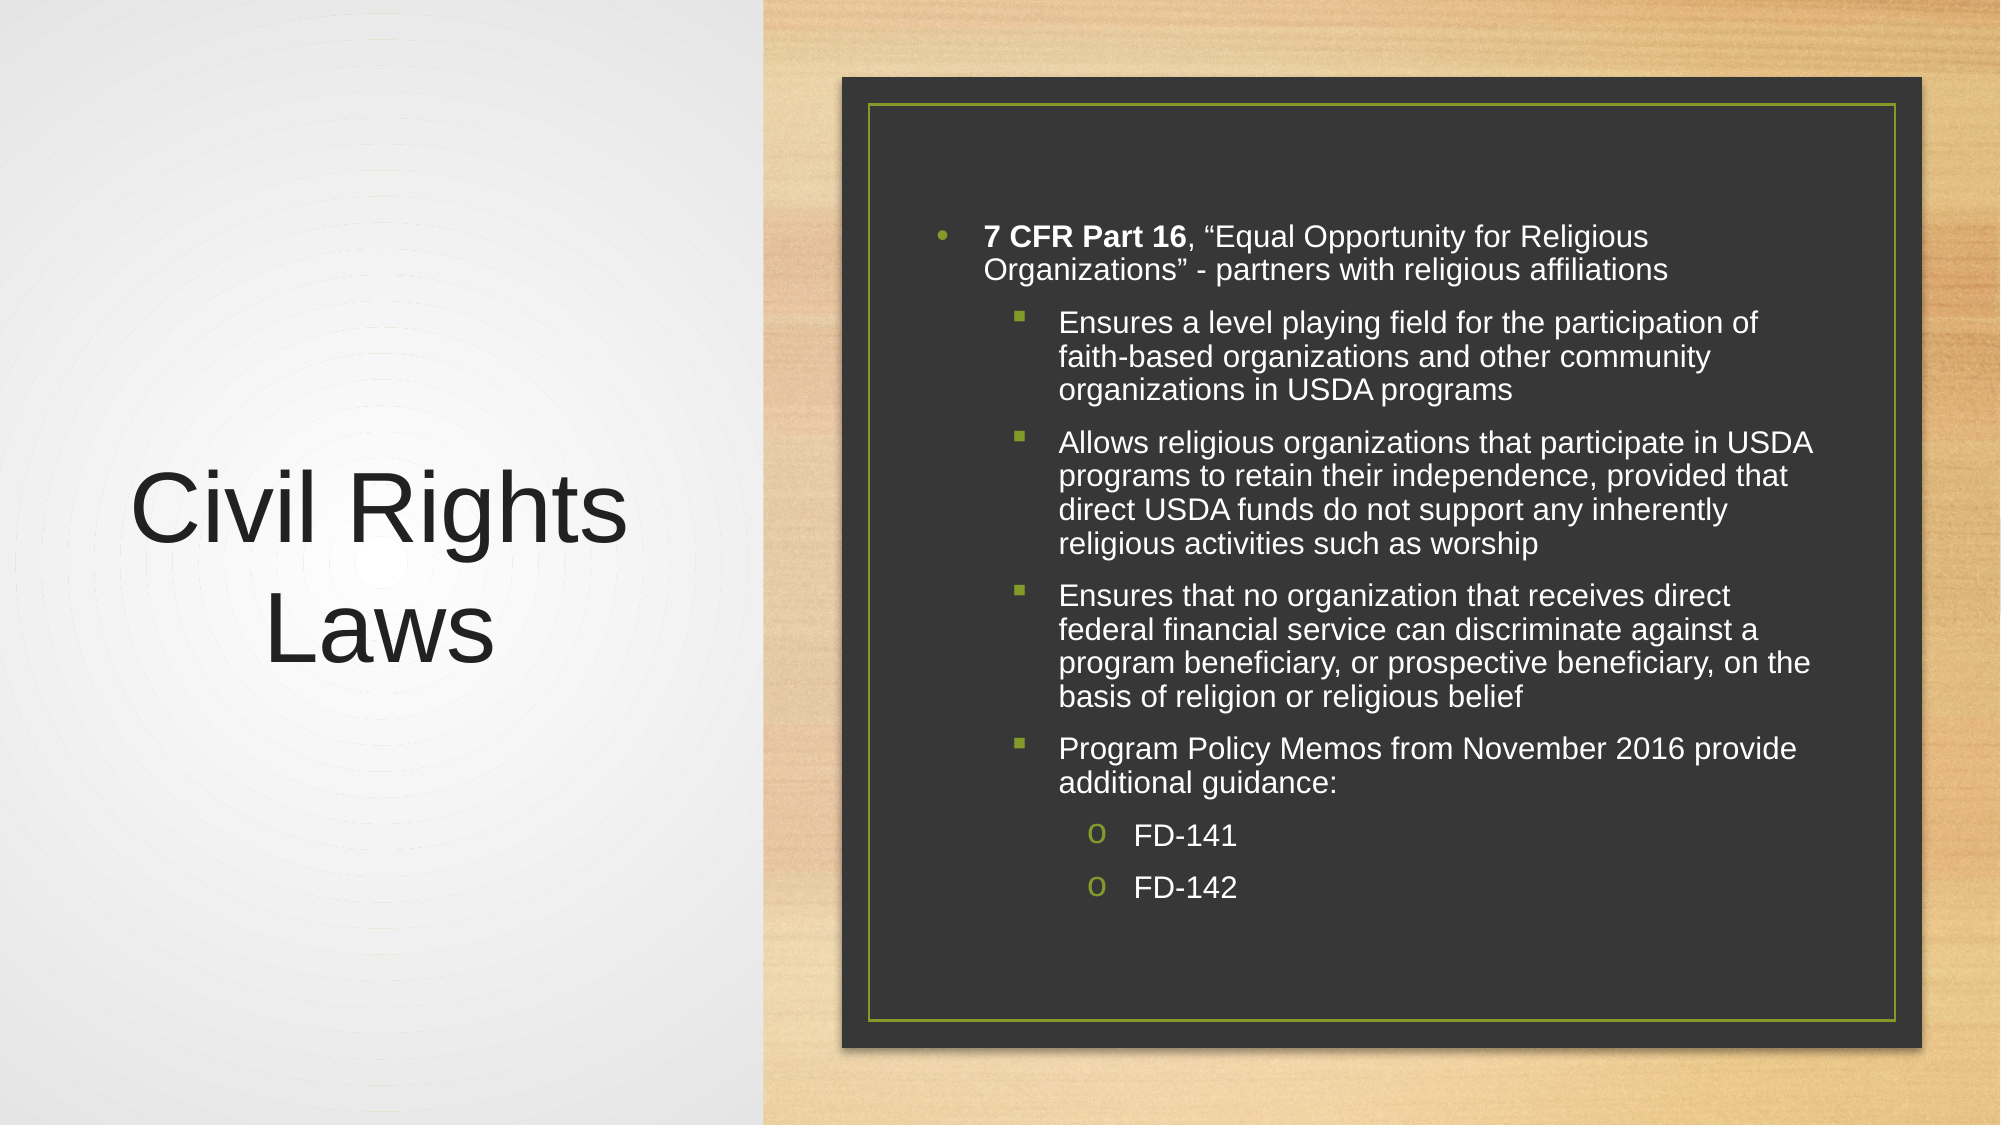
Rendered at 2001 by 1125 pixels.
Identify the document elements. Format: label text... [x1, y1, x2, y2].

text_box [868, 103, 1896, 1021]
text_box [765, 0, 2000, 1125]
title Civil Rights Laws [105, 104, 656, 1021]
text_box [841, 76, 1923, 1049]
text_box [0, 0, 765, 1125]
